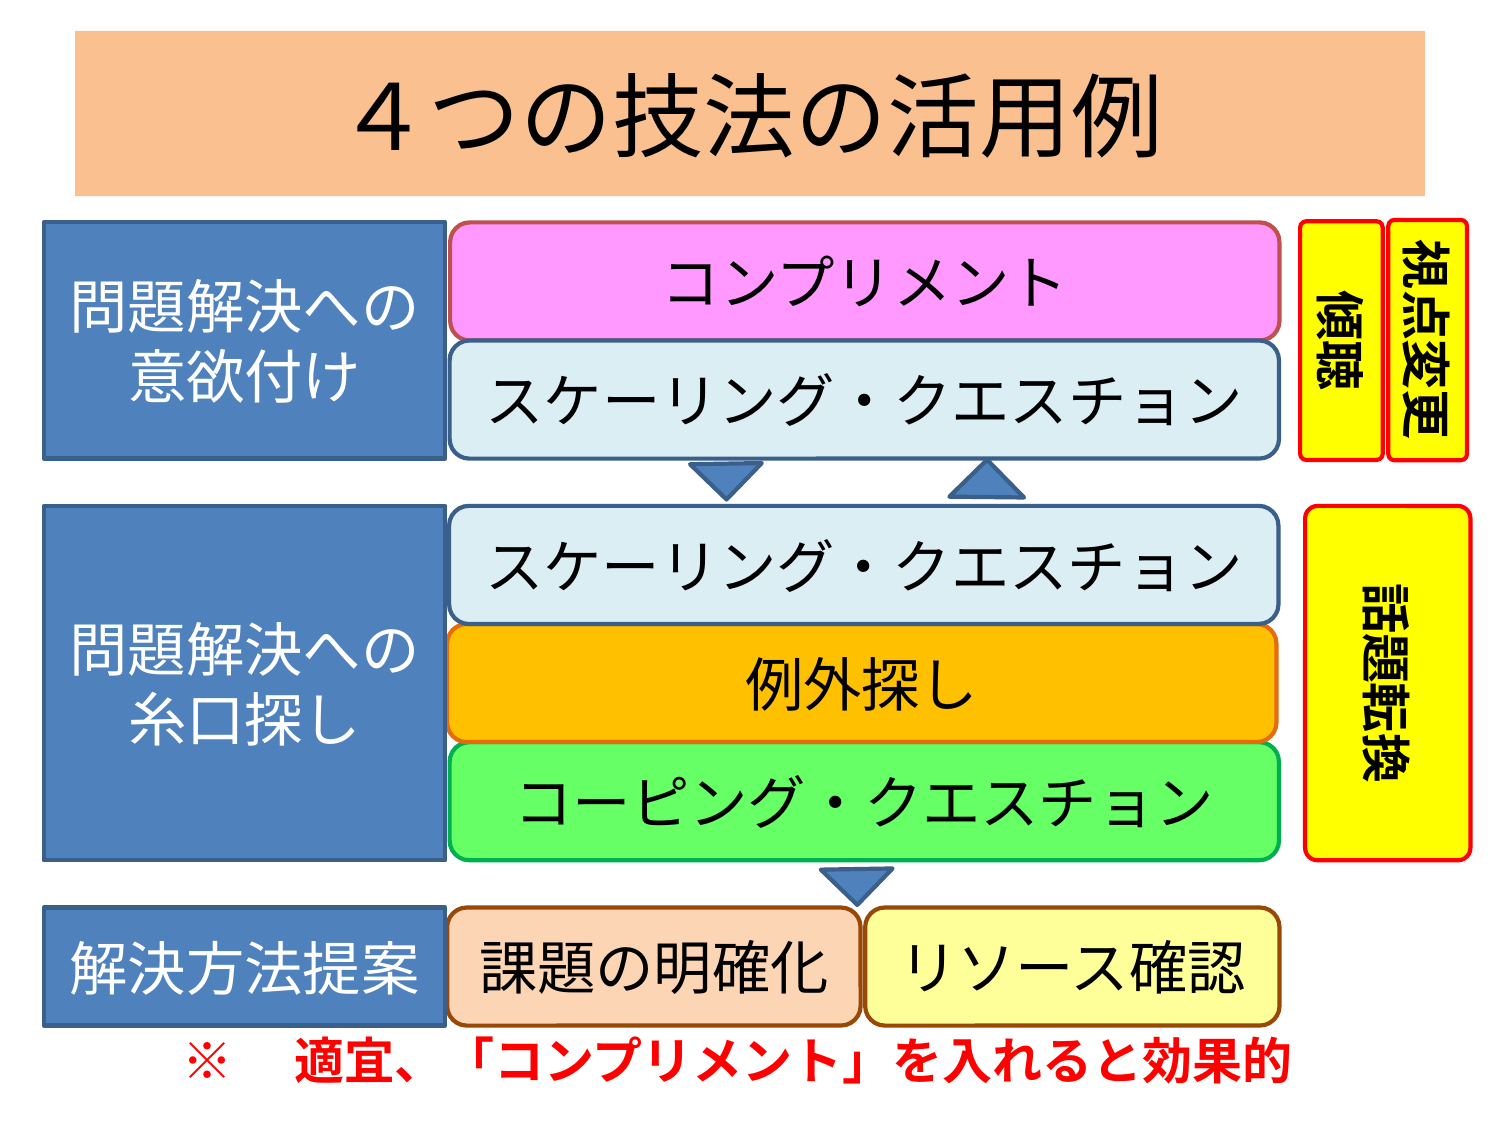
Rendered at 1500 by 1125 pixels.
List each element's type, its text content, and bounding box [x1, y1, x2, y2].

text_box 問題解決への 糸口探し [42, 504, 447, 862]
text_box コーピング・クエスチョン [447, 742, 1282, 863]
text_box 話題転換 [1302, 503, 1473, 863]
text_box [818, 866, 895, 907]
text_box スケーリング・クエスチョン [447, 338, 1282, 461]
text_box リソース確認 [863, 905, 1282, 1021]
text_box 解決方法提案 [42, 905, 447, 1028]
text_box [688, 460, 764, 502]
text_box 例外探し [447, 624, 1279, 745]
text_box コンプリメント [448, 220, 1282, 340]
text_box 視点変更 [1386, 217, 1470, 463]
text_box スケーリング・クエスチョン [447, 503, 1281, 627]
text_box ※ 適宜、「コンプリメント」を入れると効果的 [108, 1021, 1366, 1098]
text_box 傾聴 [1298, 219, 1385, 463]
text_box 問題解決への意欲付け [42, 220, 447, 461]
title ４つの技法の活用例 [75, 30, 1425, 197]
text_box 課題の明確化 [447, 905, 863, 1021]
text_box [947, 457, 1026, 500]
